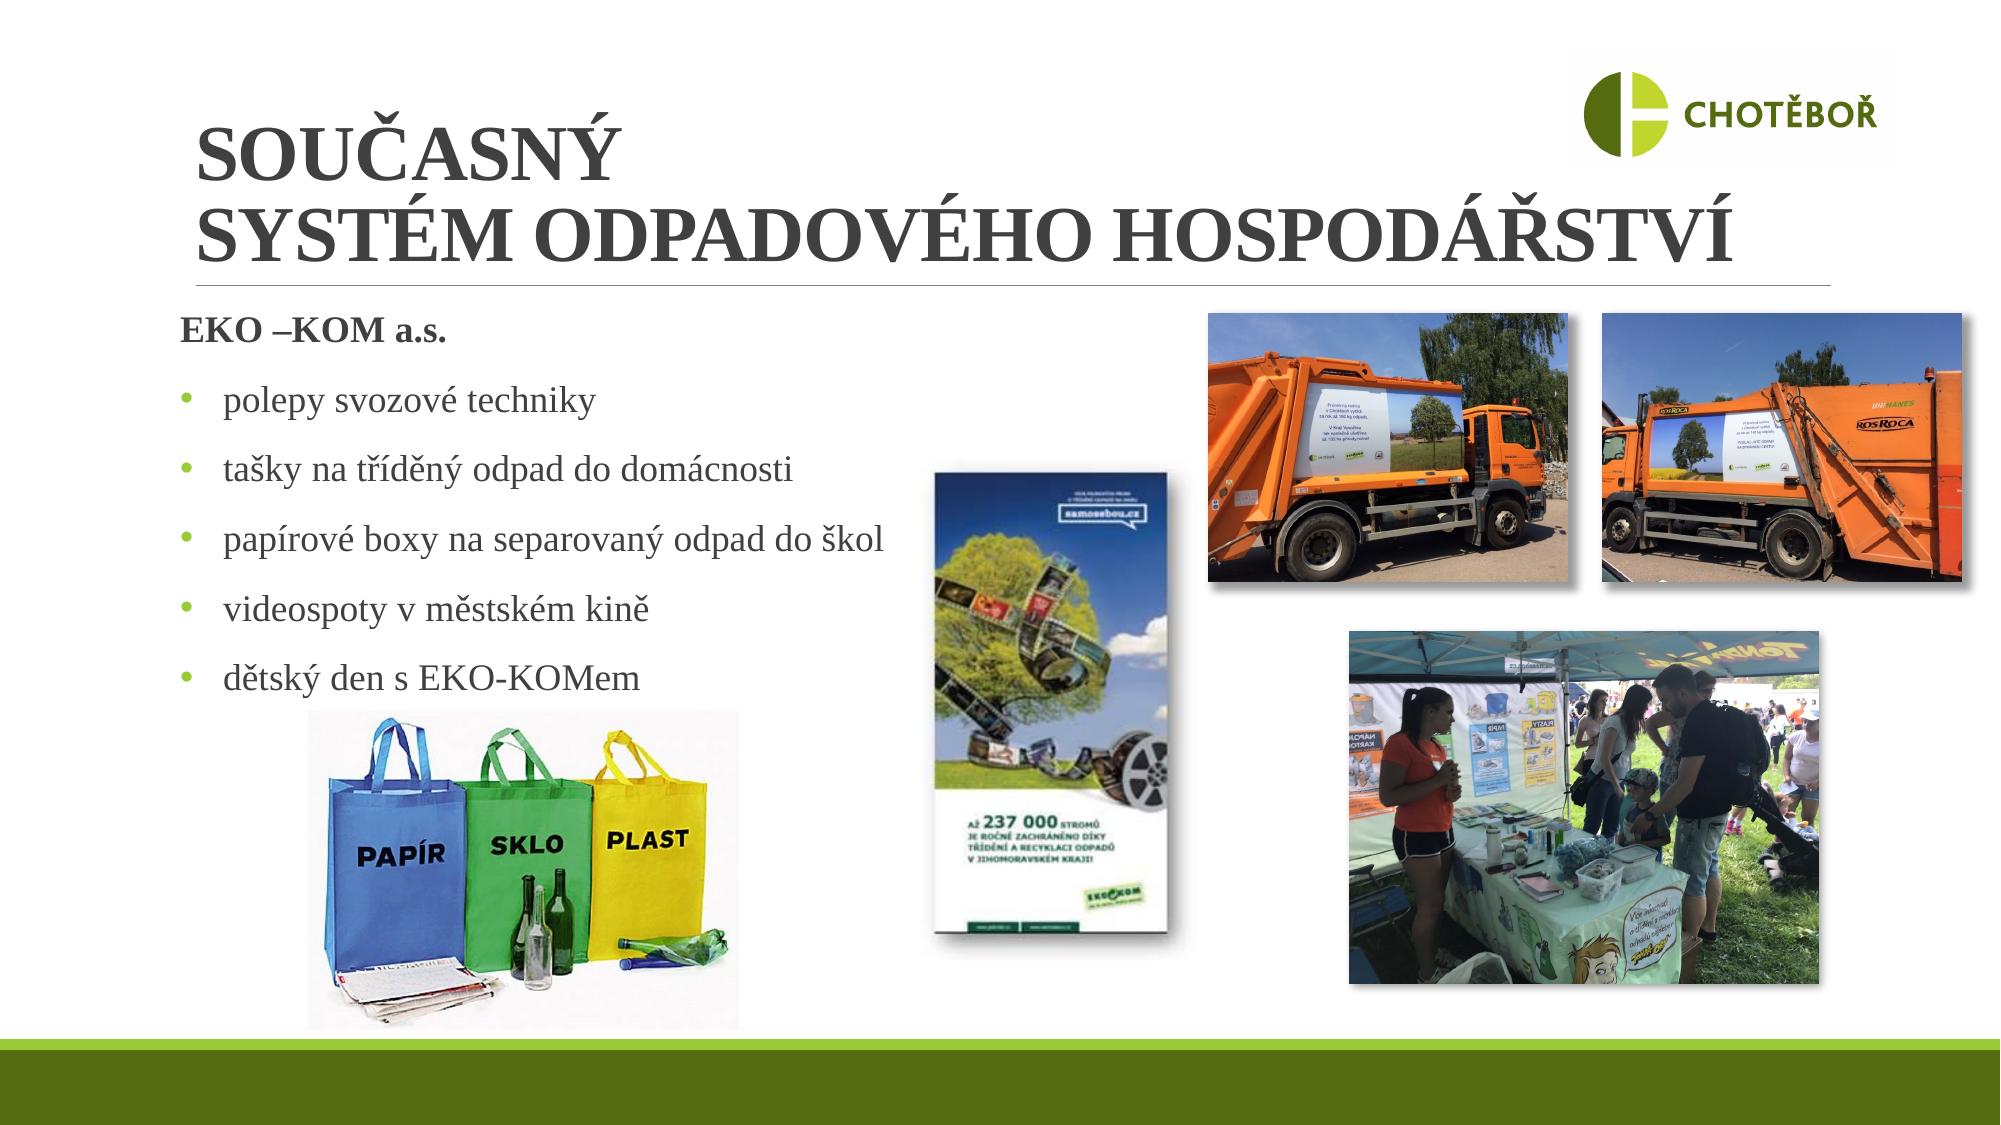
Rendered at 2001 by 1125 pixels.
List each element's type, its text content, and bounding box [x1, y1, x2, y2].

title SOUČASNÝ SYSTÉM ODPADOVÉHO HOSPODÁŘSTVÍ [180, 47, 1830, 285]
list EKO –KOM a.s. polepy svozové techniky tašky na tříděný odpad do domácnosti papírové boxy na separovaný odpad do škol videospoty v městském kině dětský den s EKO-KOMem [180, 302, 1830, 963]
picture [920, 457, 1199, 964]
picture [1602, 312, 1962, 583]
picture [1349, 630, 1820, 984]
picture [304, 707, 740, 1031]
picture [1208, 312, 1568, 583]
picture [1569, 46, 1894, 168]
